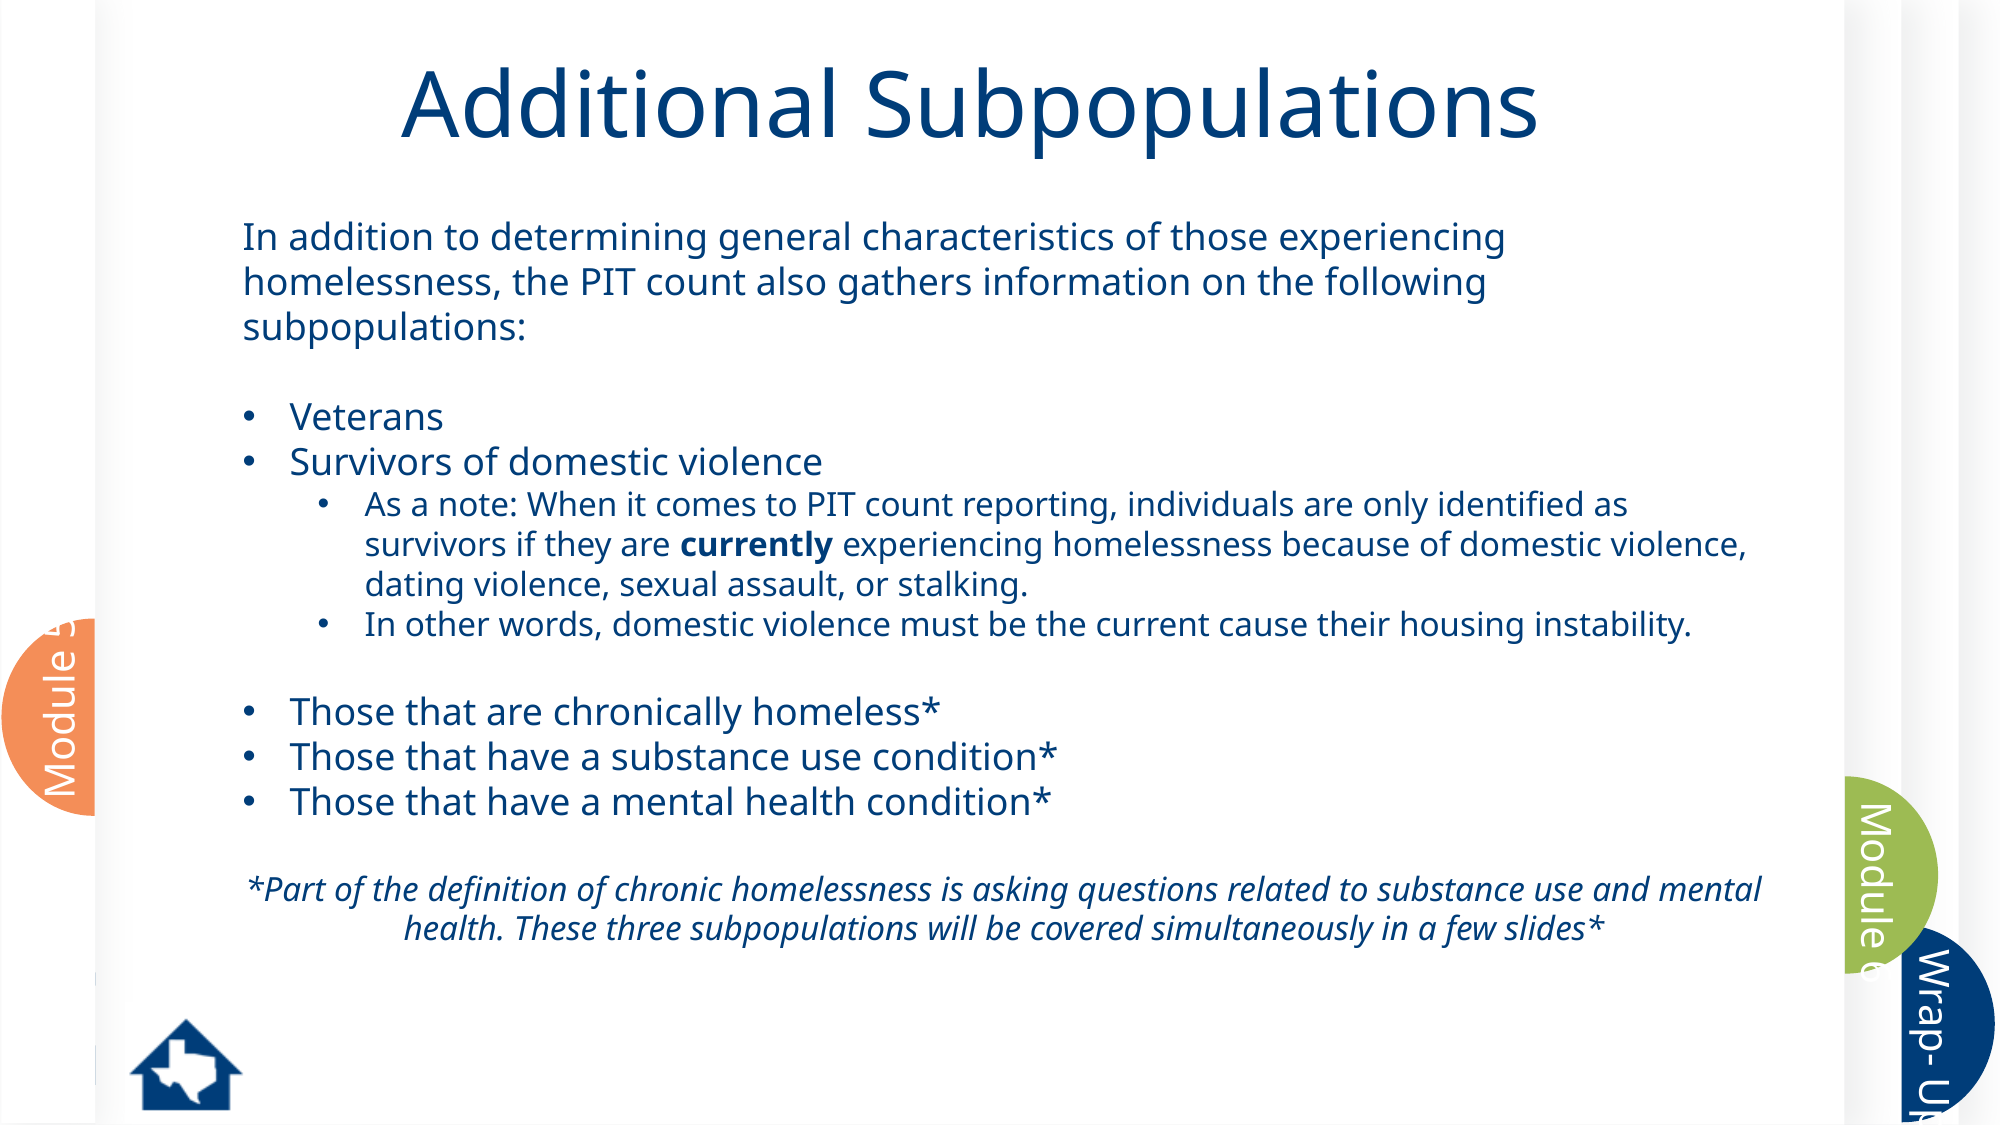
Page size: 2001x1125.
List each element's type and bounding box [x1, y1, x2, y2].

text_box [1, 0, 1994, 1125]
